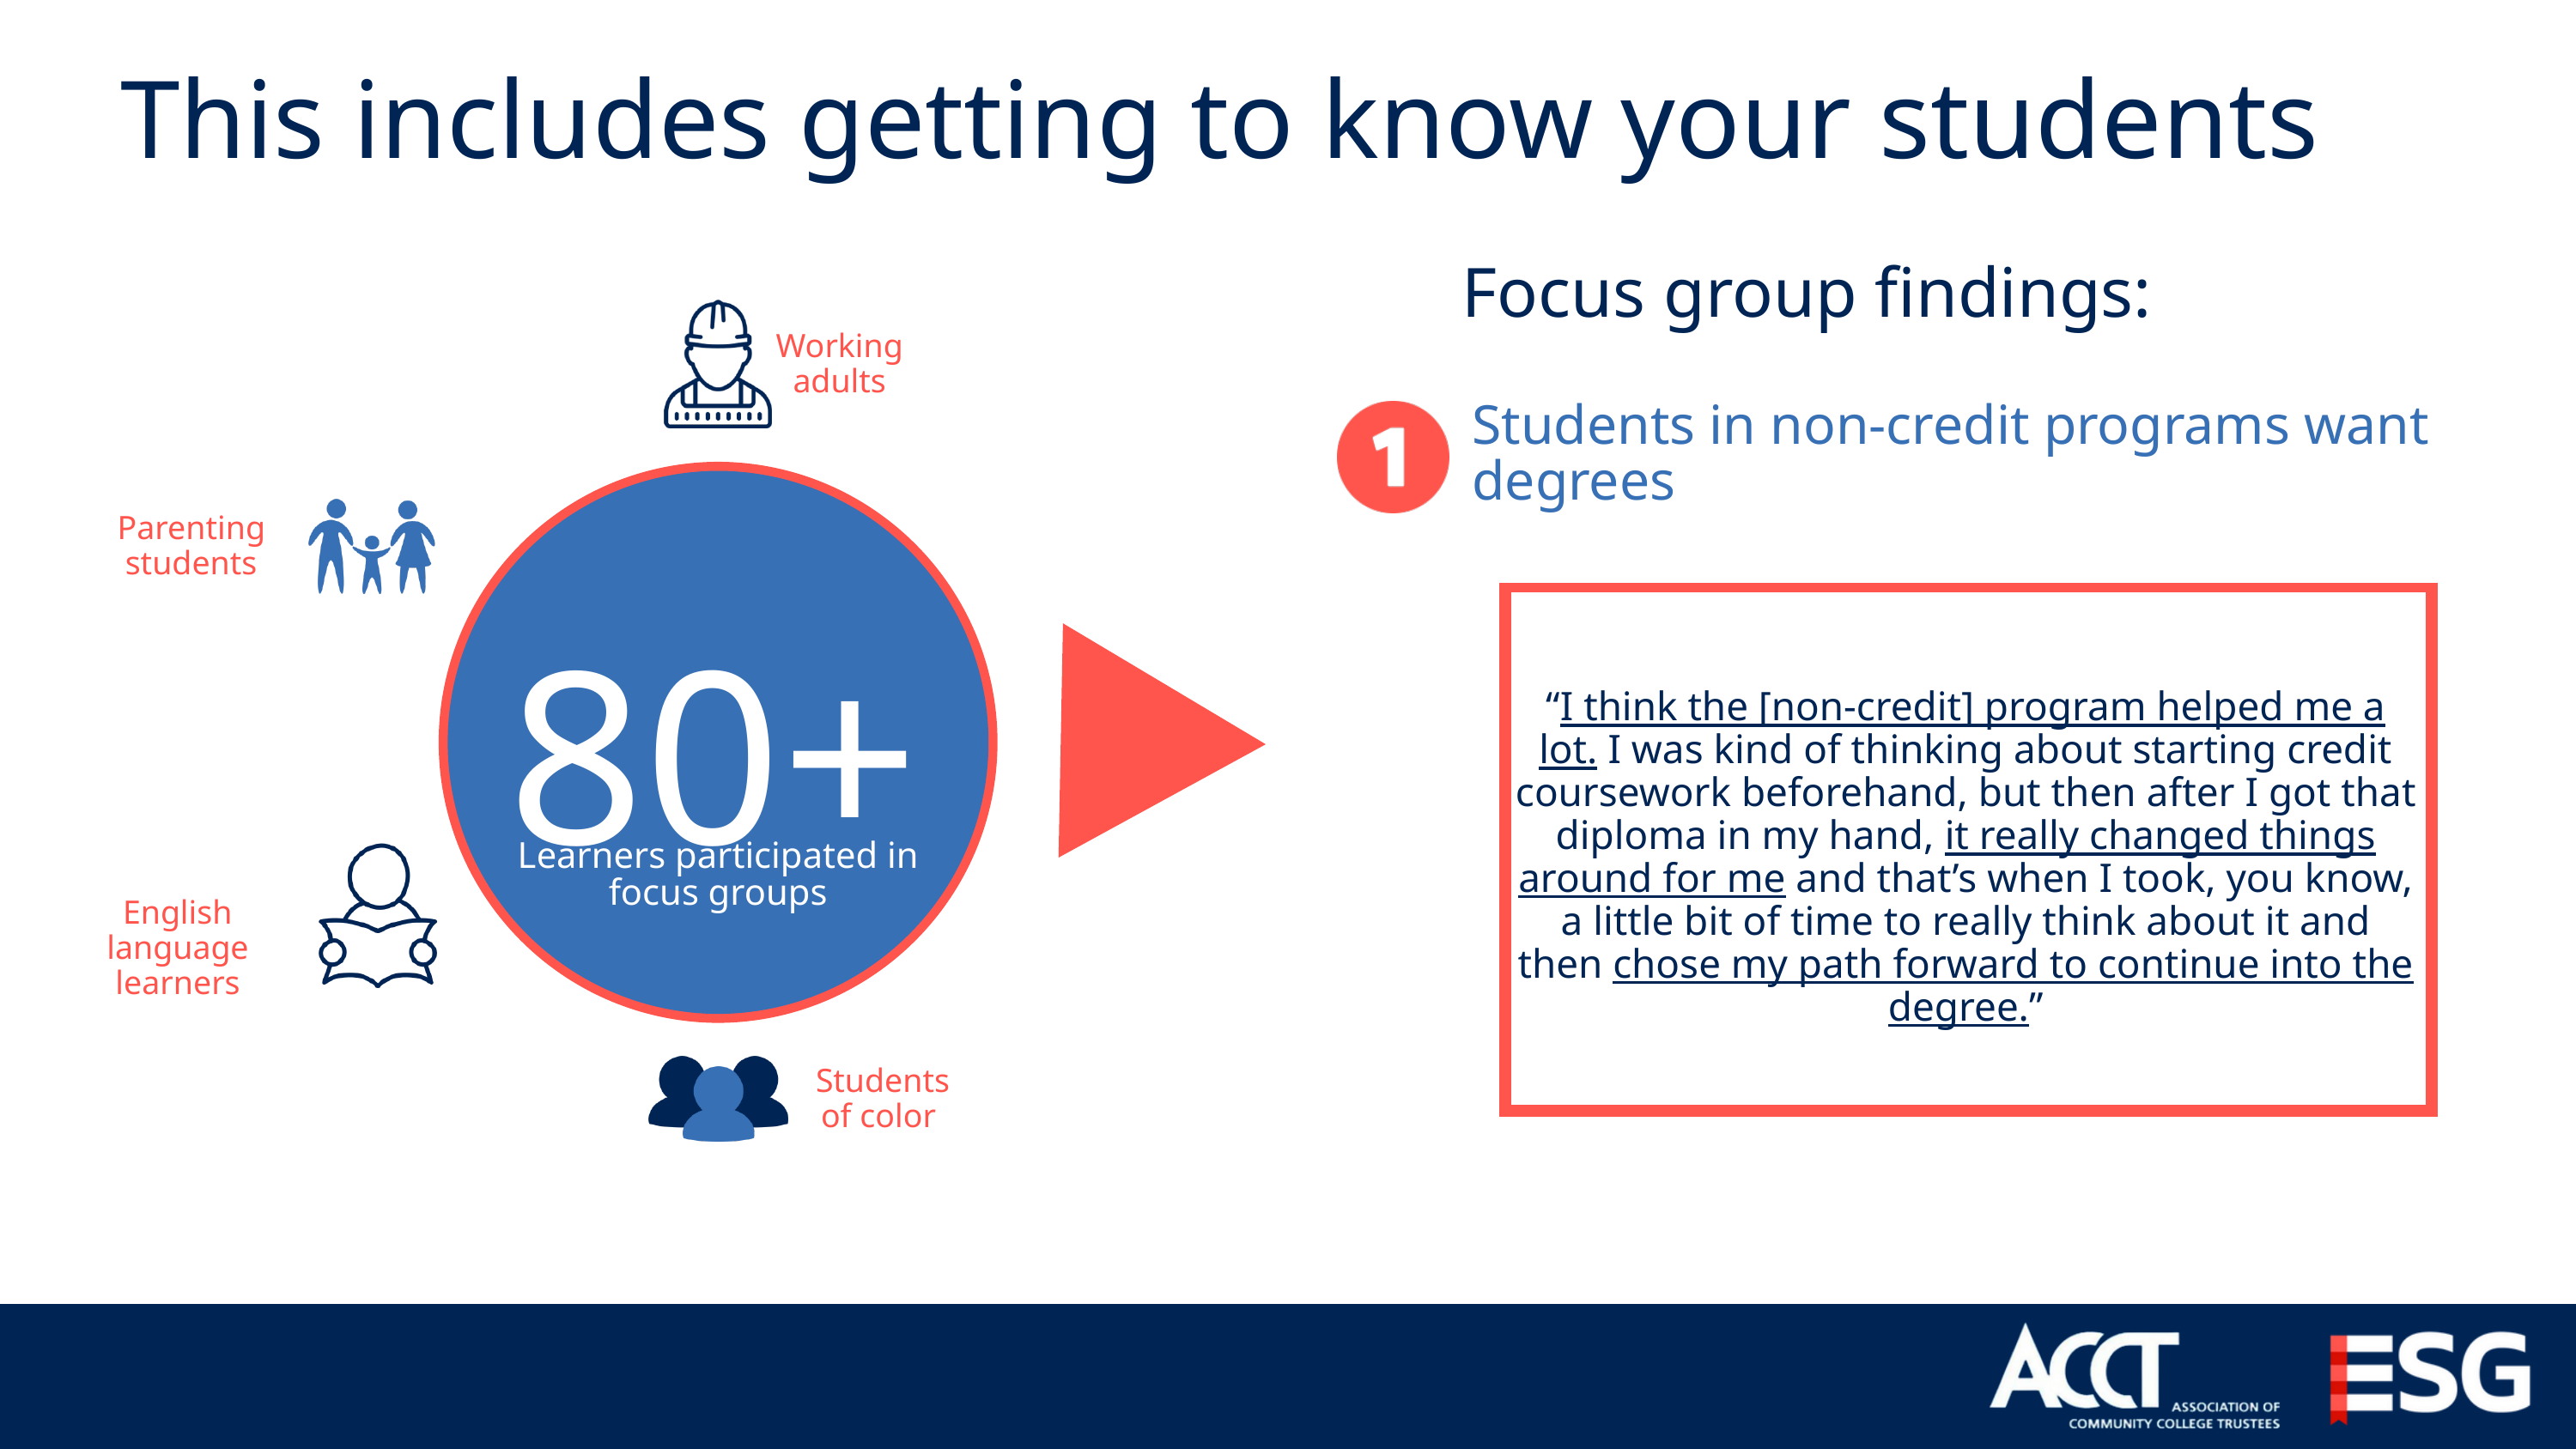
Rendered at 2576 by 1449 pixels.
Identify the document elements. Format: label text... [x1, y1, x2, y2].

picture [317, 840, 438, 988]
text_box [446, 470, 990, 1015]
text_box English language learners [49, 895, 307, 1001]
text_box Working adults [776, 329, 908, 400]
picture [664, 300, 773, 429]
text_box Focus group findings: [1339, 235, 2275, 330]
text_box Students in non-credit programs want degrees [1472, 399, 2555, 512]
text_box Parenting students [98, 511, 284, 582]
picture [306, 498, 438, 594]
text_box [1508, 592, 2427, 1106]
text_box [1045, 640, 1281, 846]
picture [1969, 1313, 2300, 1438]
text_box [437, 461, 999, 1023]
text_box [1499, 582, 2438, 1117]
picture [1337, 400, 1450, 513]
picture [2306, 1314, 2555, 1440]
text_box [0, 1303, 2576, 1449]
text_box This includes getting to know your students [119, 63, 2555, 180]
picture [648, 1056, 788, 1142]
text_box Students of color [811, 1063, 954, 1134]
